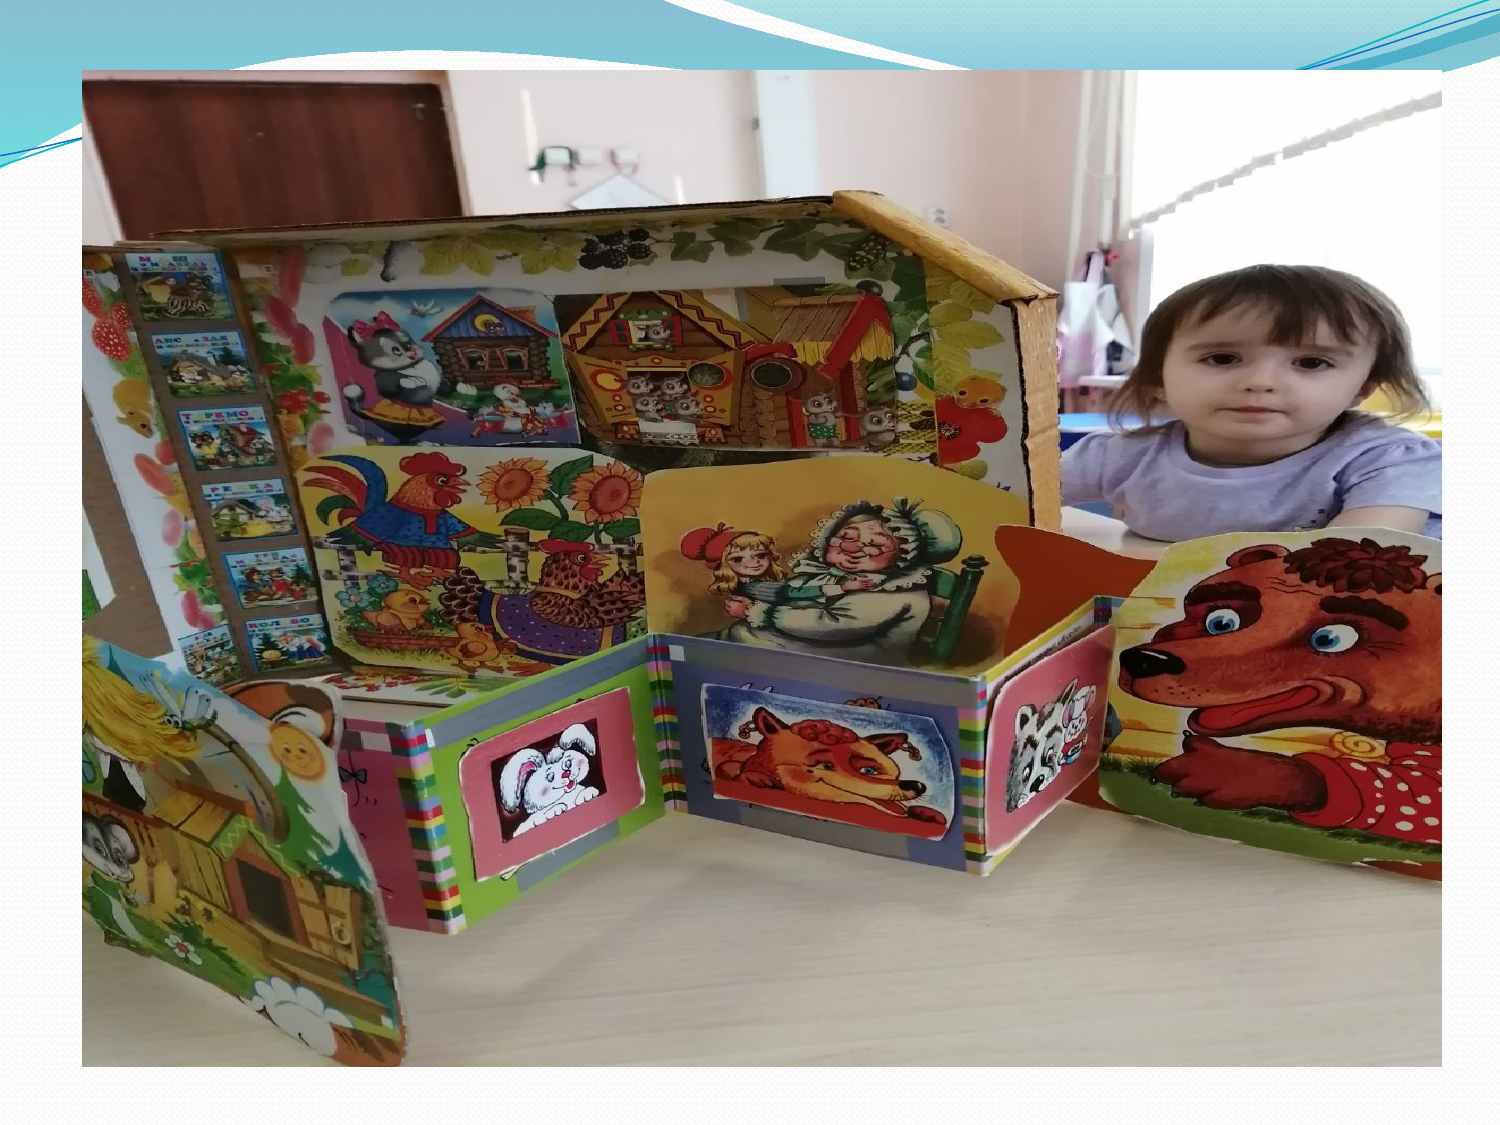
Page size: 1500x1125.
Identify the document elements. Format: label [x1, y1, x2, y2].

picture [81, 70, 1442, 1067]
